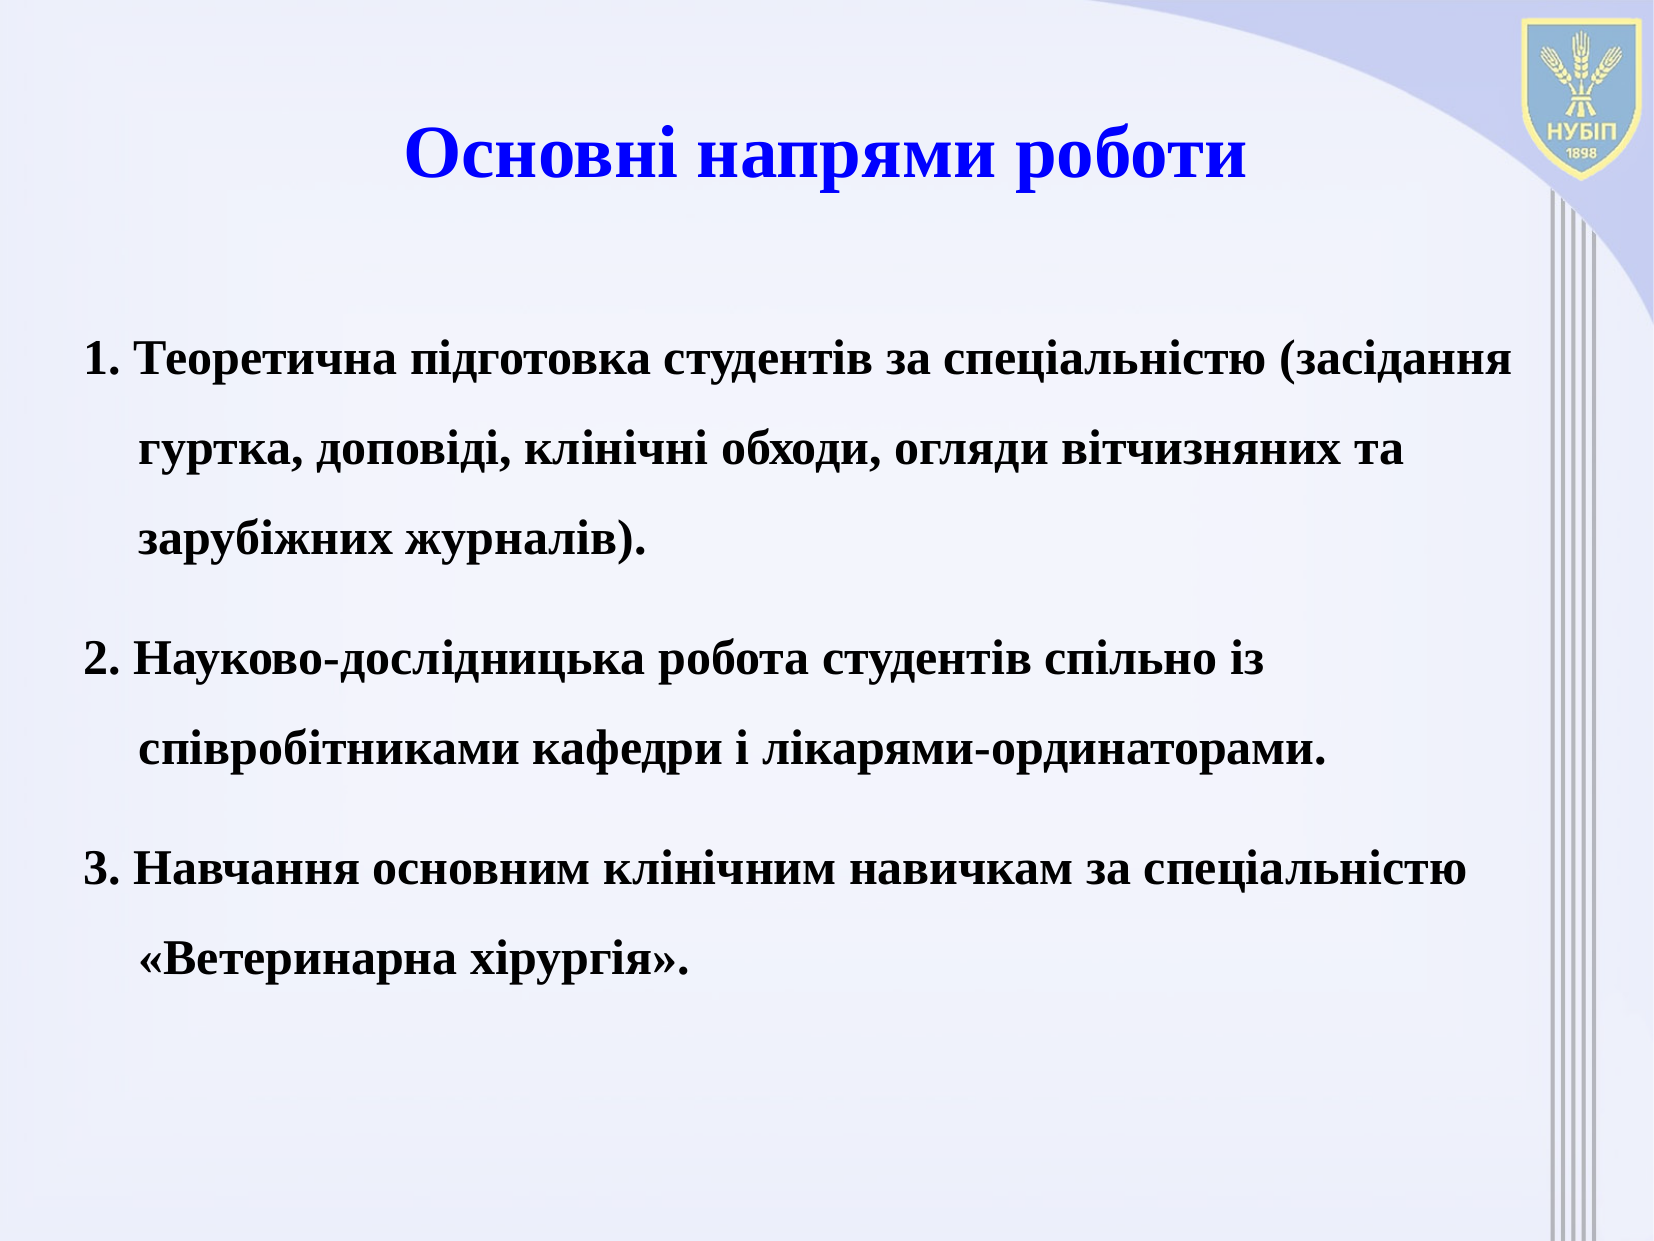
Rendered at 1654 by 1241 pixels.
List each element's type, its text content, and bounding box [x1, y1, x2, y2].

list 1. Теоретична підготовка студентів за спеціальністю (засідання гуртка, доповіді, клінічні обходи, огляди вітчизняних та зарубіжних журналів). 2. Науково-дослідницька робота студентів спільно із співробітниками кафедри і лікарями-ординаторами. 3. Навчання основним клінічним навичкам за спеціальністю «Ветеринарна хірургія». [82, 290, 1569, 1057]
title Основні напрями роботи [82, 48, 1569, 258]
